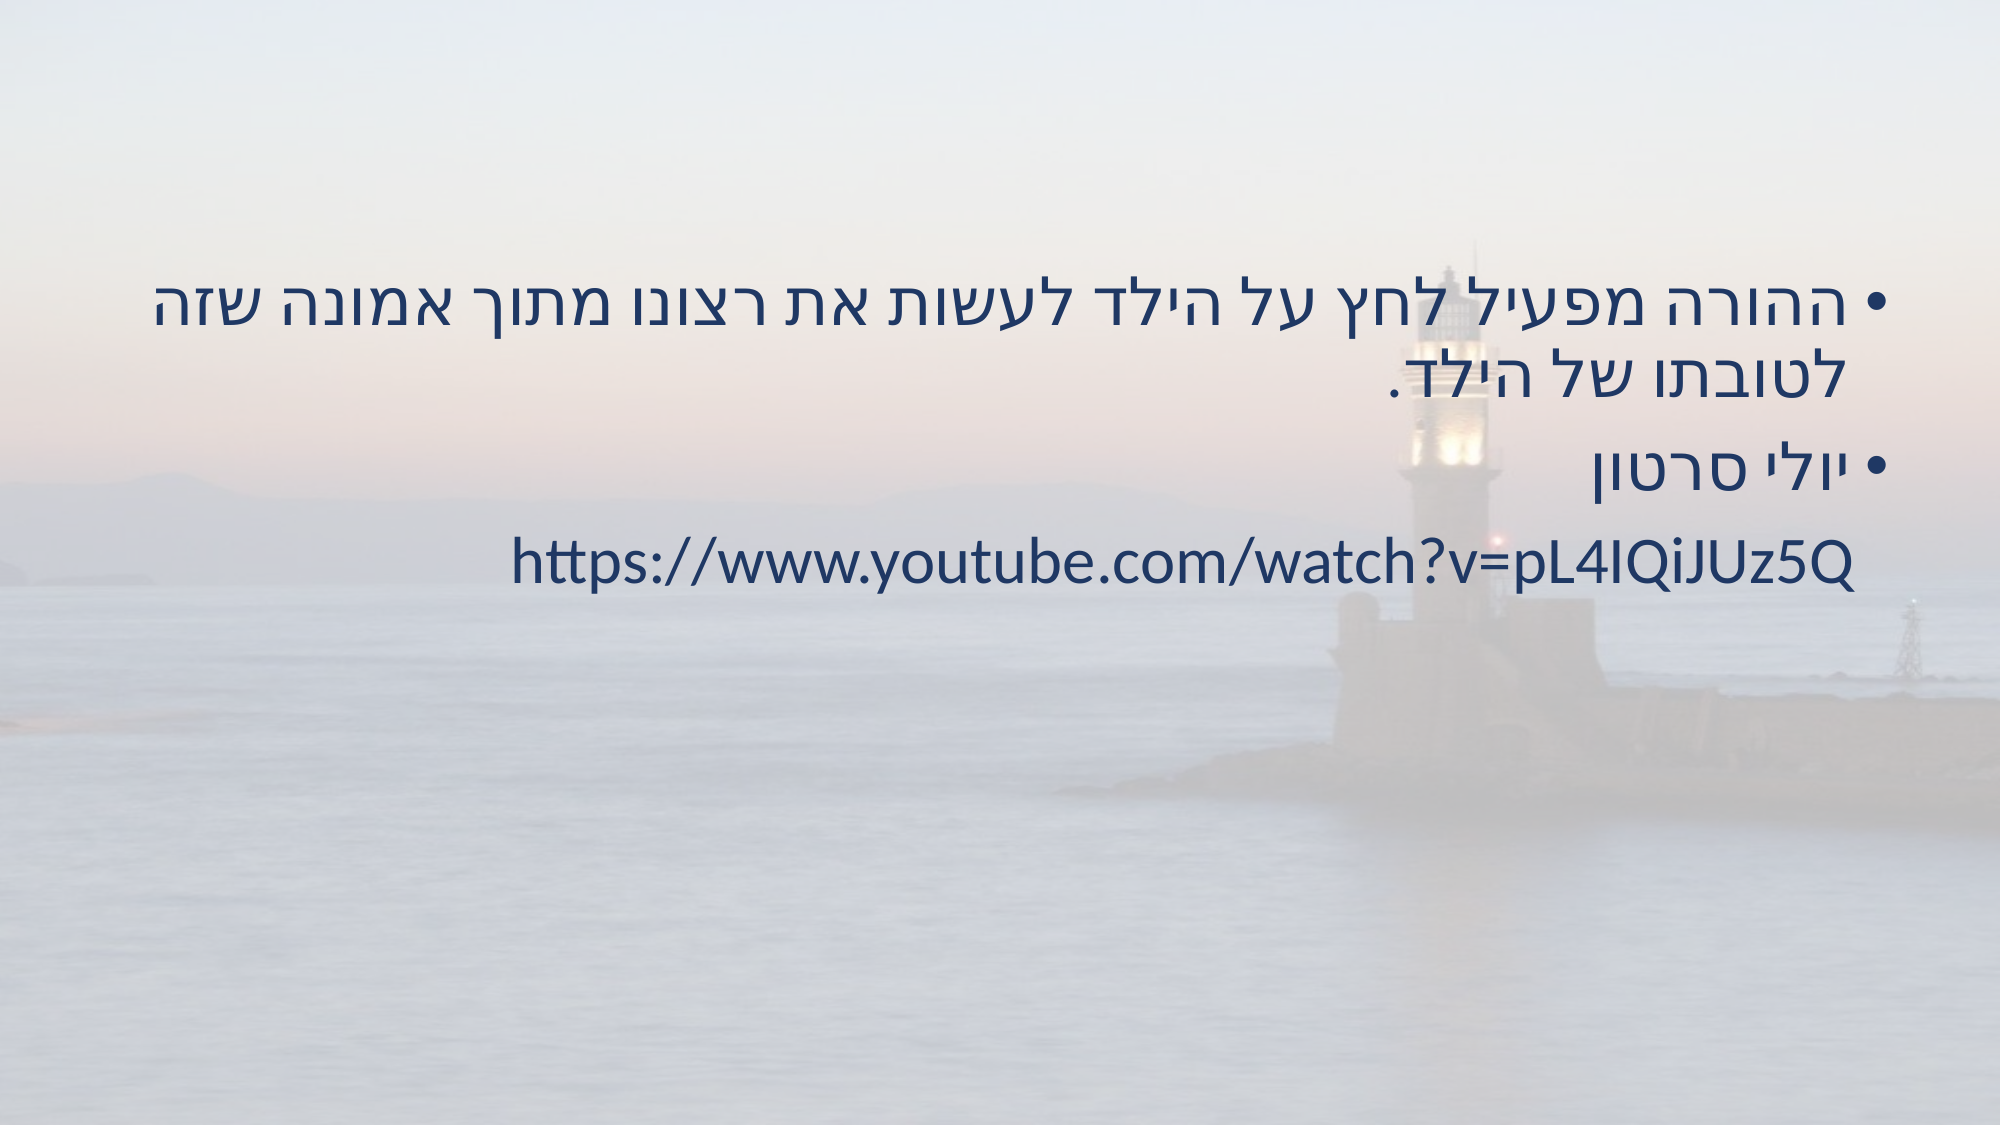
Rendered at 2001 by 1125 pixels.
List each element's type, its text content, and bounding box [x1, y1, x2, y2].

list ההורה מפעיל לחץ על הילד לעשות את רצונו מתוך אמונה שזה לטובתו של הילד. יולי סרטון https://www.youtube.com/watch?v=pL4IQiJUz5Q [99, 262, 1900, 1005]
